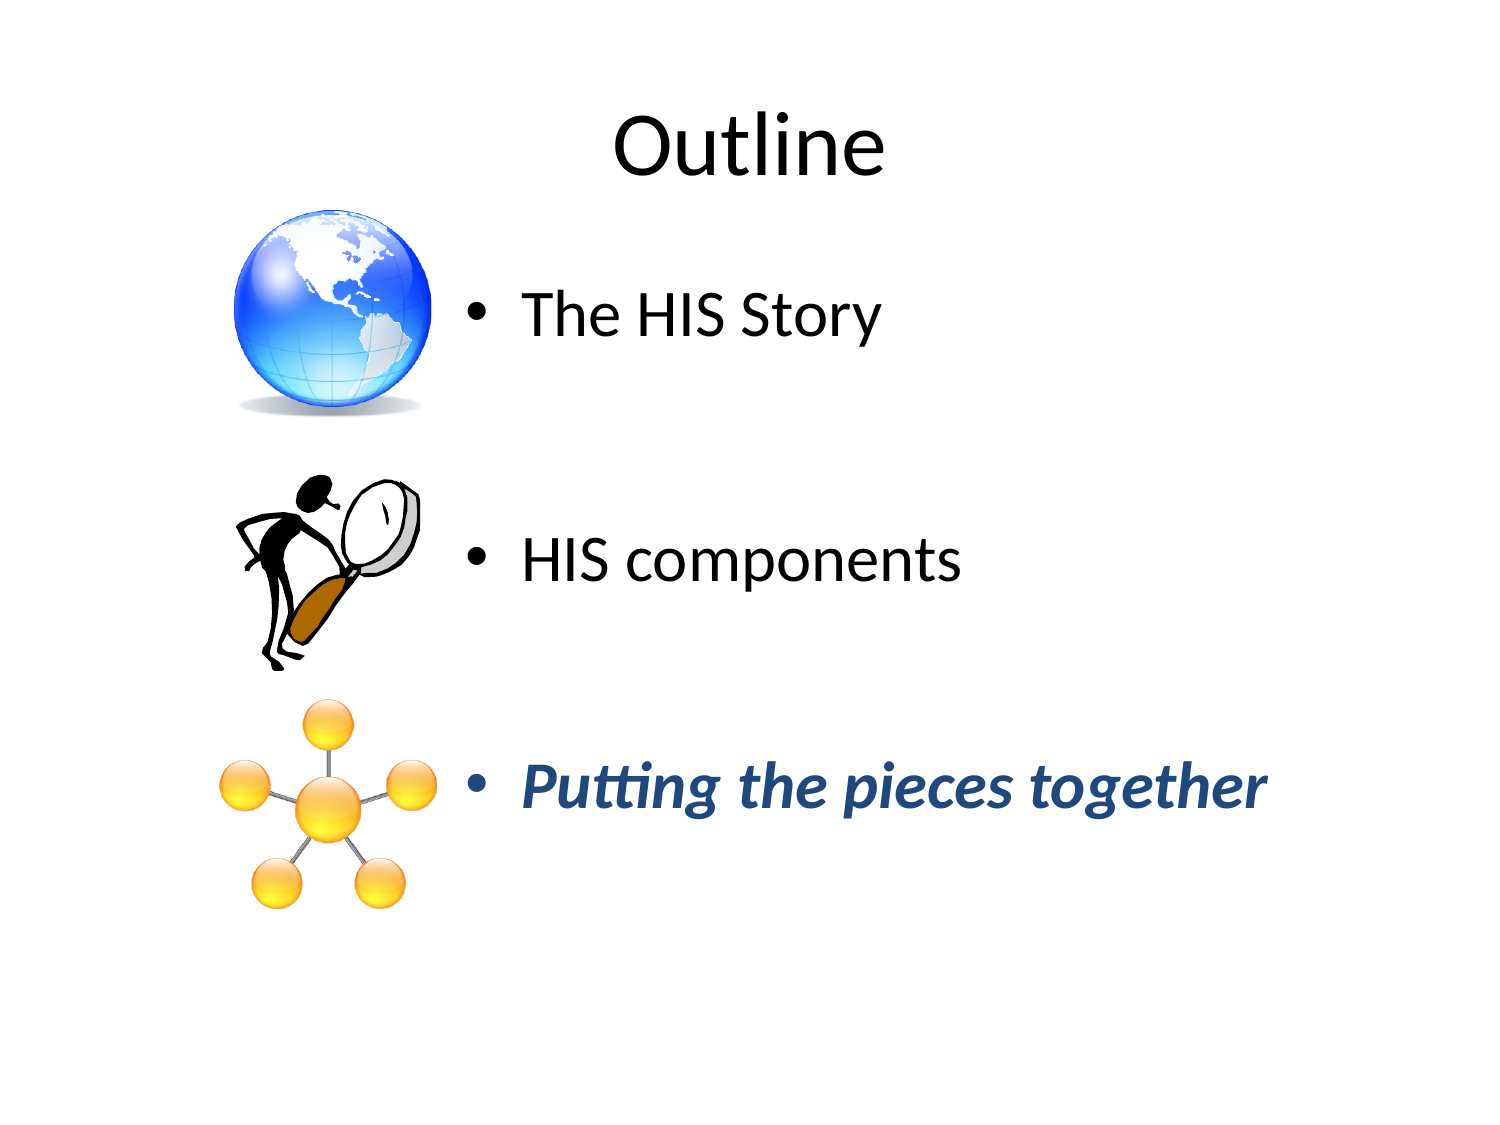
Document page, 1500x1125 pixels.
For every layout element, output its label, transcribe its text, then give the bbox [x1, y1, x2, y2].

picture [235, 474, 421, 672]
list The HIS Story HIS components Putting the pieces together [450, 262, 1313, 1005]
picture [219, 699, 437, 909]
picture [218, 205, 438, 426]
title Outline [75, 45, 1425, 233]
